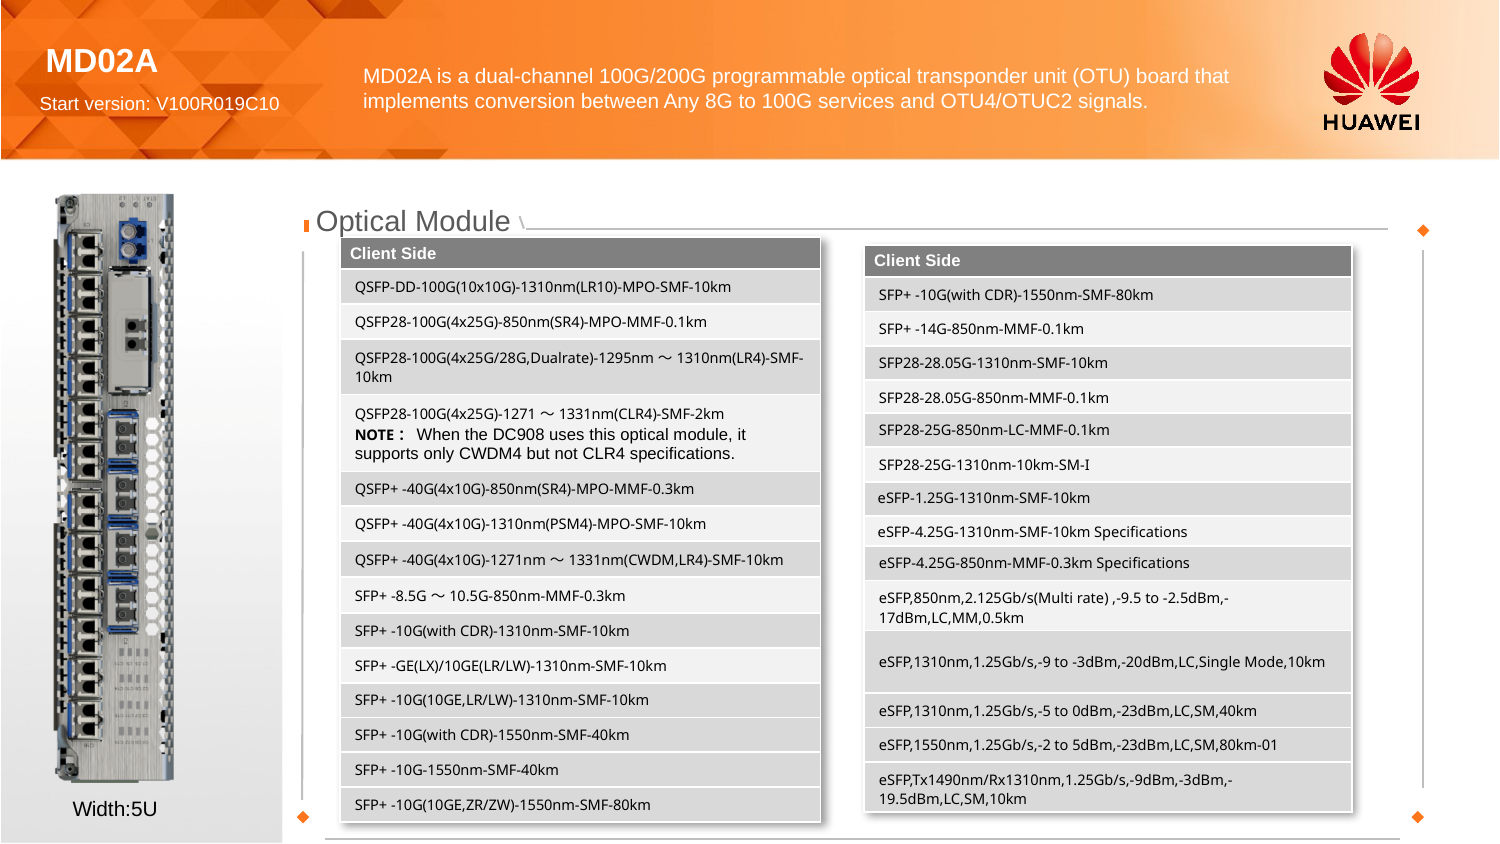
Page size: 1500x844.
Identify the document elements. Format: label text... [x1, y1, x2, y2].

table_cell SFP28-25G-850nm-LC-MMF-0.1km [865, 414, 1351, 446]
text_box MD02A is a dual-channel 100G/200G programmable optical transponder unit (OTU) board that implements conversion between Any 8G to 100G services and OTU4/OTUC2 signals. [348, 55, 1306, 121]
text_box Optical Module [301, 210, 599, 245]
table_cell SFP+ -10G-1550nm-SMF-40km [341, 753, 820, 786]
table_cell SFP+ -GE(LX)/10GE(LR/LW)-1310nm-SMF-10km [341, 649, 820, 682]
table_header Client Side [341, 238, 820, 268]
text_box [294, 808, 312, 826]
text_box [518, 216, 525, 229]
table_cell QSFP-DD-100G(10x10G)-1310nm(LR10)-MPO-SMF-10km [341, 270, 820, 303]
table_cell QSFP+ -40G(4x10G)-1310nm(PSM4)-MPO-SMF-10km [414, 507, 820, 540]
table_cell eSFP,1310nm,1.25Gb/s,-5 to 0dBm,-23dBm,LC,SM,40km [865, 694, 1351, 727]
table_cell eSFP,Tx1490nm/Rx1310nm,1.25Gb/s,-9dBm,-3dBm,-19.5dBm,LC,SM,10km [865, 763, 1351, 811]
text_box Start version: V100R019C10 [24, 84, 375, 122]
table_cell eSFP-4.25G-850nm-MMF-0.3km Specifications [865, 547, 1351, 580]
text_box [1409, 808, 1427, 826]
table_cell SFP+ -14G-850nm-MMF-0.1km [865, 312, 1351, 345]
table_cell SFP+ -10G(10GE,LR/LW)-1310nm-SMF-10km [341, 684, 820, 717]
table_cell SFP+ -8.5G～10.5G-850nm-MMF-0.3km [341, 578, 820, 612]
table_cell QSFP+ -40G(4x10G)-850nm(SR4)-MPO-MMF-0.3km [414, 472, 820, 505]
table_cell SFP28-25G-1310nm-10km-SM-I [865, 448, 1351, 481]
table_cell eSFP,1310nm,1.25Gb/s,-9 to -3dBm,-20dBm,LC,Single Mode,10km [865, 631, 1351, 692]
table_cell QSFP28-100G(4x25G/28G,Dualrate)-1295nm～1310nm(LR4)-SMF-10km [341, 340, 820, 394]
table_cell QSFP28-100G(4x25G)-850nm(SR4)-MPO-MMF-0.1km [341, 305, 820, 338]
table_cell eSFP-1.25G-1310nm-SMF-10km [865, 483, 1351, 515]
text_box MD02A [30, 32, 174, 84]
table_cell SFP+ -10G(with CDR)-1550nm-SMF-80km [865, 278, 1351, 311]
table_cell eSFP,1550nm,1.25Gb/s,-2 to 5dBm,-23dBm,LC,SM,80km-01 [865, 728, 1351, 761]
table_cell SFP+ -10G(10GE,ZR/ZW)-1550nm-SMF-80km [341, 788, 820, 821]
text_box Width:5U [57, 788, 173, 828]
text_box [1414, 222, 1432, 239]
table_cell SFP+ -10G(with CDR)-1310nm-SMF-10km [341, 614, 820, 647]
table_cell eSFP,850nm,2.125Gb/s(Multi rate) ,-9.5 to -2.5dBm,-17dBm,LC,MM,0.5km [865, 581, 1351, 630]
table_cell QSFP28-100G(4x25G)-1271～1331nm(CLR4)-SMF-2km NOTE：When the DC908 uses this optical module, it supports only CWDM4 but not CLR4 specifications. [341, 395, 820, 471]
table_cell QSFP+ -40G(4x10G)-1271nm～1331nm(CWDM,LR4)-SMF-10km [341, 542, 820, 576]
table_cell SFP+ -10G(with CDR)-1550nm-SMF-40km [341, 718, 820, 751]
table_cell SFP28-28.05G-1310nm-SMF-10km [865, 347, 1351, 379]
table_cell SFP28-28.05G-850nm-MMF-0.1km [865, 381, 1351, 412]
table_header Client Side [865, 246, 1351, 276]
picture [0, 0, 1499, 844]
table_cell eSFP-4.25G-1310nm-SMF-10km Specifications [865, 517, 1351, 545]
